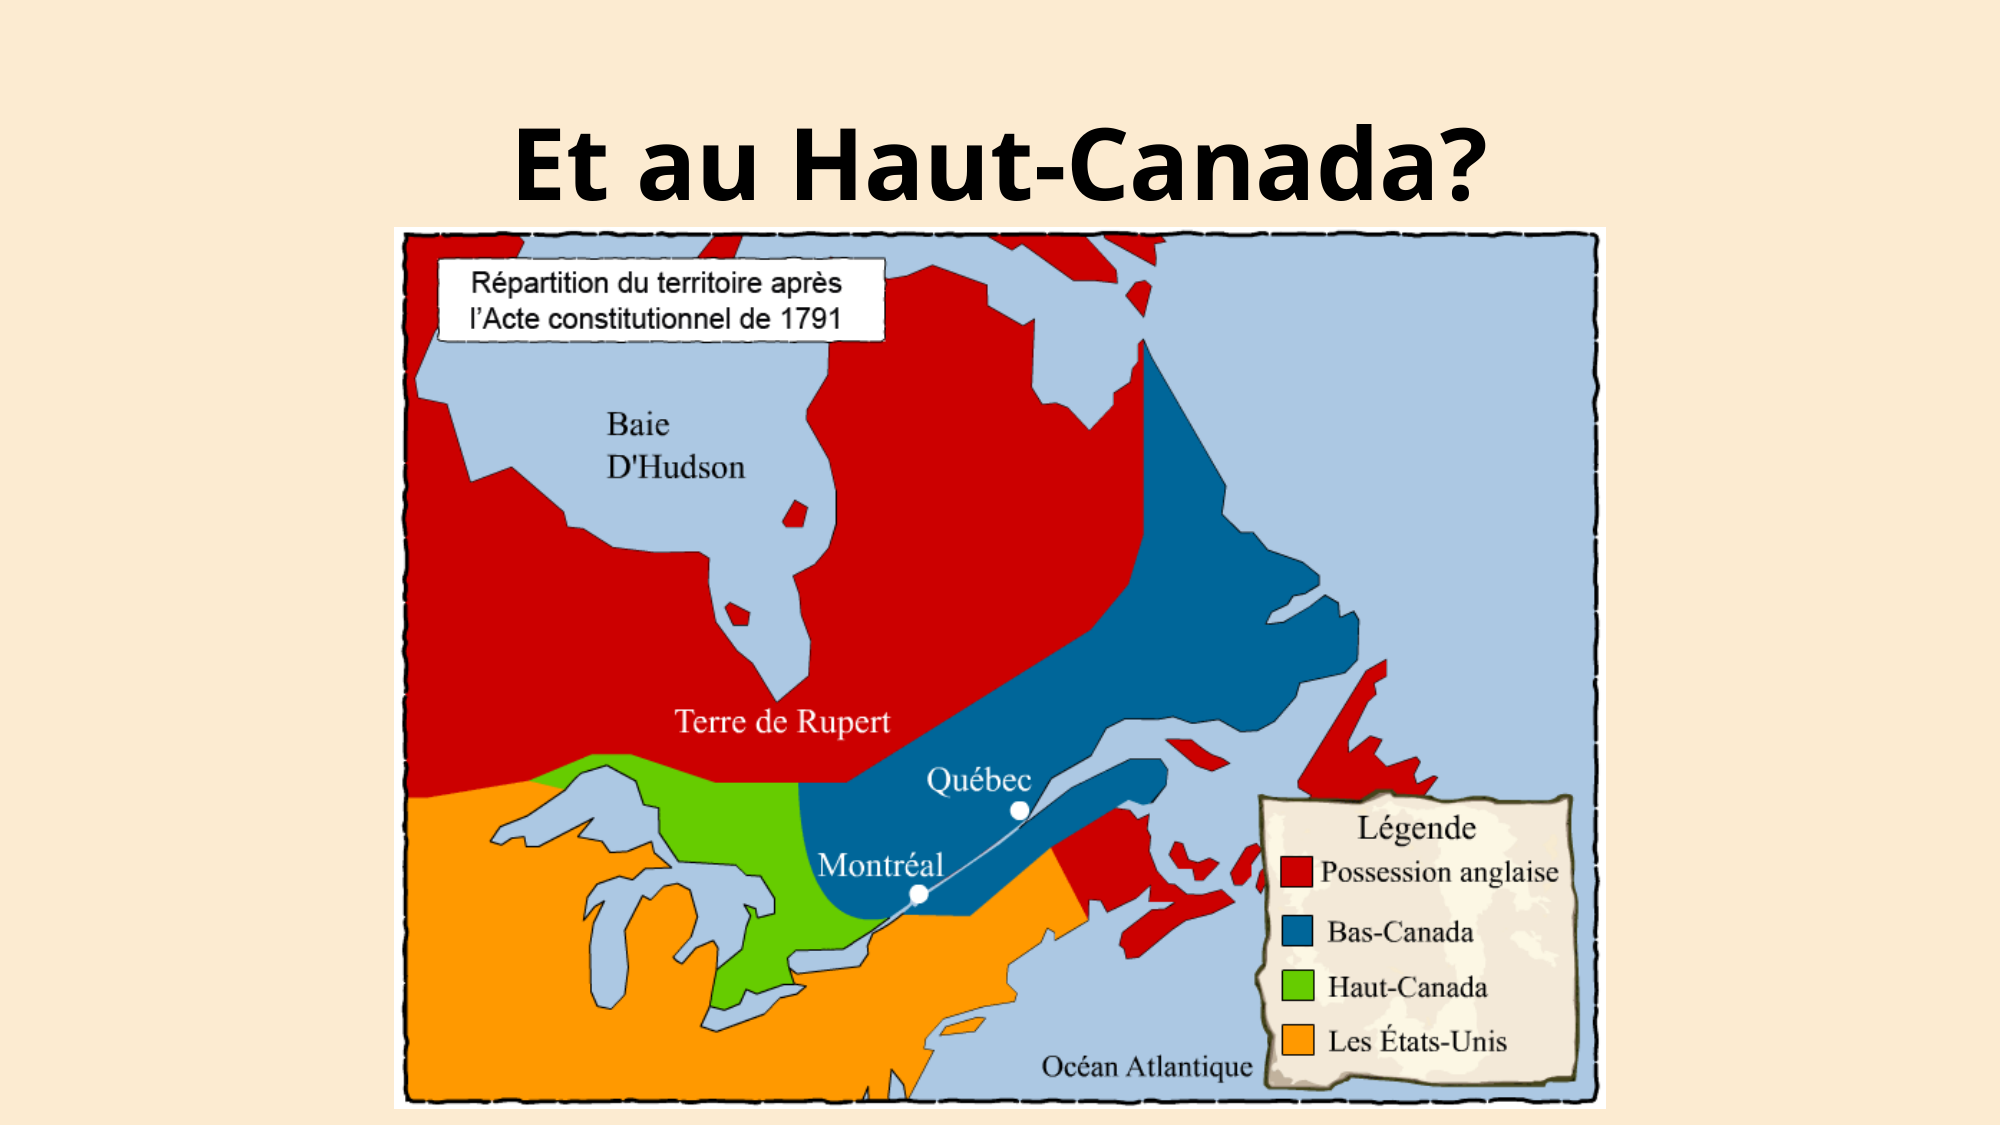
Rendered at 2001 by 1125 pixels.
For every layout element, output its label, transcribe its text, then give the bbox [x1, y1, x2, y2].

picture [394, 227, 1606, 1109]
title Et au Haut-Canada? [137, 59, 1863, 278]
